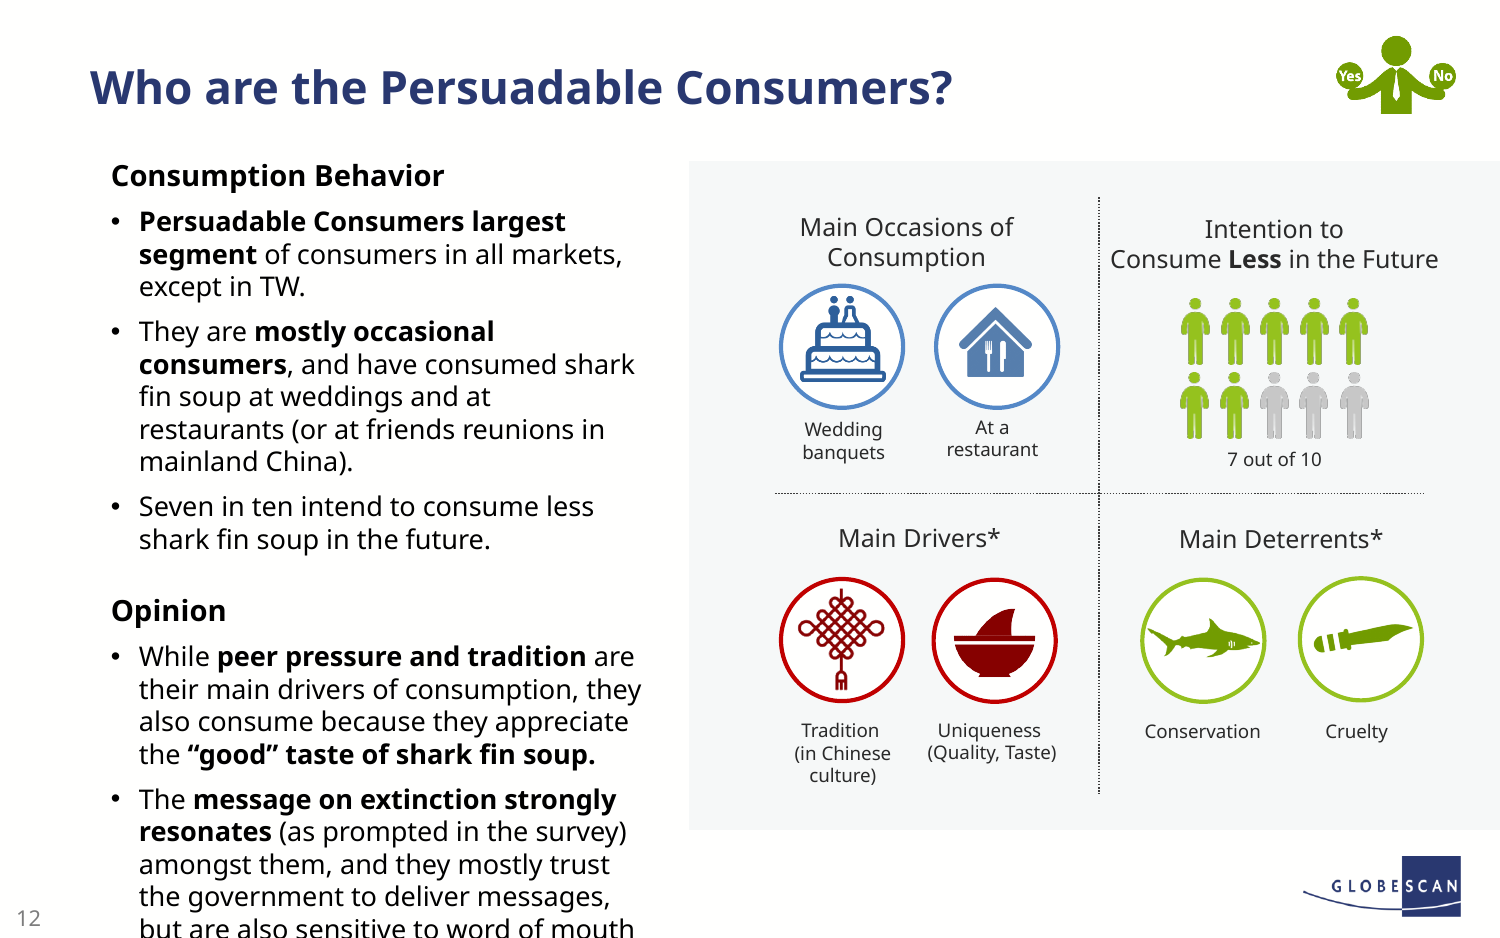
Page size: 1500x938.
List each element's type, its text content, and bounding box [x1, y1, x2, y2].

picture [787, 580, 901, 699]
text_box Intention to Consume Less in the Future [1104, 205, 1454, 281]
picture [1161, 372, 1388, 439]
text_box [1042, 598, 1058, 683]
text_box [778, 620, 782, 660]
text_box [933, 283, 1061, 408]
text_box [814, 283, 870, 290]
text_box Conservation [1129, 712, 1276, 751]
text_box [1297, 576, 1425, 703]
text_box [1152, 577, 1255, 604]
text_box Wedding banquets [776, 410, 911, 471]
text_box Main Deterrents* [1164, 515, 1399, 561]
title Who are the Persuadable Consumers? [75, 8, 1425, 165]
text_box At a restaurant [916, 408, 1069, 468]
text_box [778, 311, 790, 383]
text_box [957, 577, 1033, 590]
picture [959, 305, 1032, 379]
picture [1303, 856, 1461, 917]
text_box [931, 603, 944, 679]
picture [1146, 605, 1261, 669]
picture [1324, 599, 1400, 675]
text_box Tradition (in Chinese culture) [775, 711, 910, 794]
picture [949, 591, 1039, 680]
text_box [893, 309, 906, 385]
text_box [1151, 677, 1256, 704]
text_box [801, 395, 883, 410]
text_box [687, 159, 1500, 832]
text_box Cruelty [1265, 712, 1448, 750]
text_box Consumption Behavior Persuadable Consumers largest segment of consumers in all markets, except in TW. They are mostly occasional consumers, and have consumed shark fin soup at weddings and at restaurants (or at friends reunions in mainland China). Seven in ten intend to consume less shark fin soup in the future. Opinion While peer pressure and tradition are their main drivers of consumption, they also consume because they appreciate the “good” taste of shark fin soup. The message on extinction strongly resonates (as prompted in the survey) amongst them, and they mostly trust the government to deliver messages, but are also sensitive to word of mouth (from family and friends). [96, 150, 657, 938]
picture [795, 291, 890, 386]
text_box [953, 688, 1037, 704]
text_box Uniqueness (Quality, Taste) [887, 711, 1094, 771]
picture [1331, 33, 1463, 114]
text_box Main Occasions of Consumption [726, 204, 1088, 279]
text_box 7 out of 10 [1183, 447, 1366, 478]
picture [1161, 298, 1388, 365]
text_box Main Drivers* [823, 514, 1016, 560]
